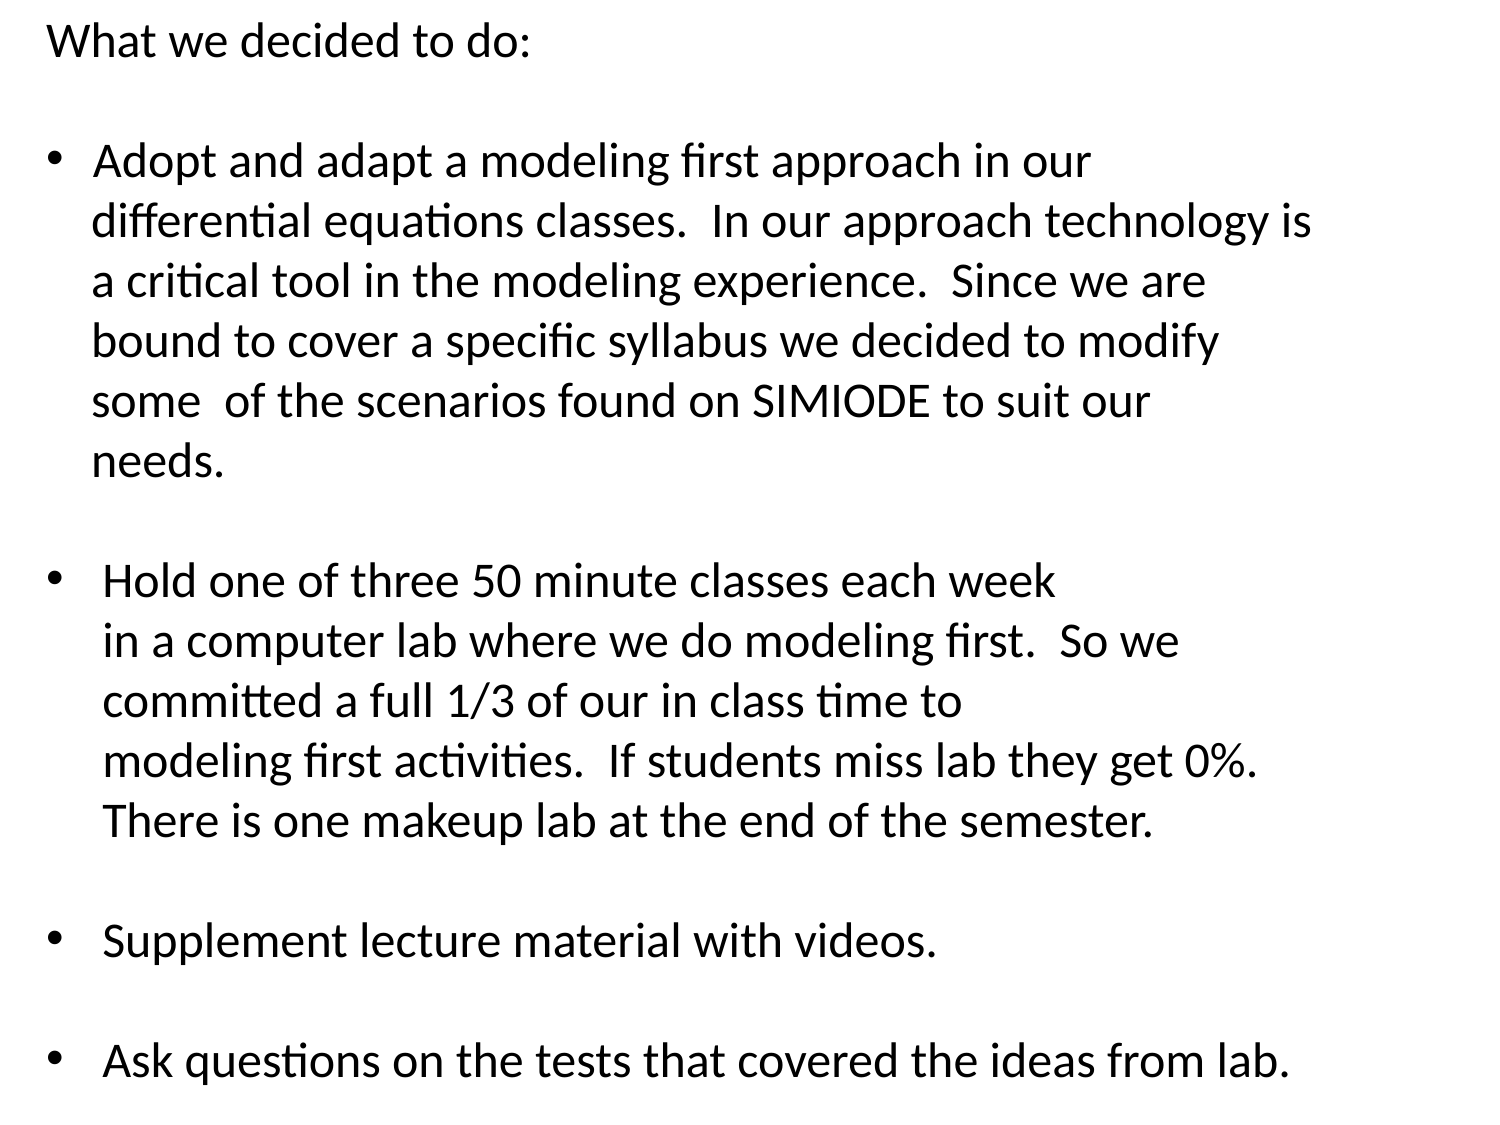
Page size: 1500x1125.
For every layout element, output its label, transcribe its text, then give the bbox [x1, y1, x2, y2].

text_box What we decided to do: Adopt and adapt a modeling first approach in our differential equations classes. In our approach technology is a critical tool in the modeling experience. Since we are bound to cover a specific syllabus we decided to modify some of the scenarios found on SIMIODE to suit our needs. Hold one of three 50 minute classes each week in a computer lab where we do modeling first. So we committed a full 1/3 of our in class time to modeling first activities. If students miss lab they get 0%. There is one makeup lab at the end of the semester. Supplement lecture material with videos. Ask questions on the tests that covered the ideas from lab. [31, 0, 1345, 1125]
